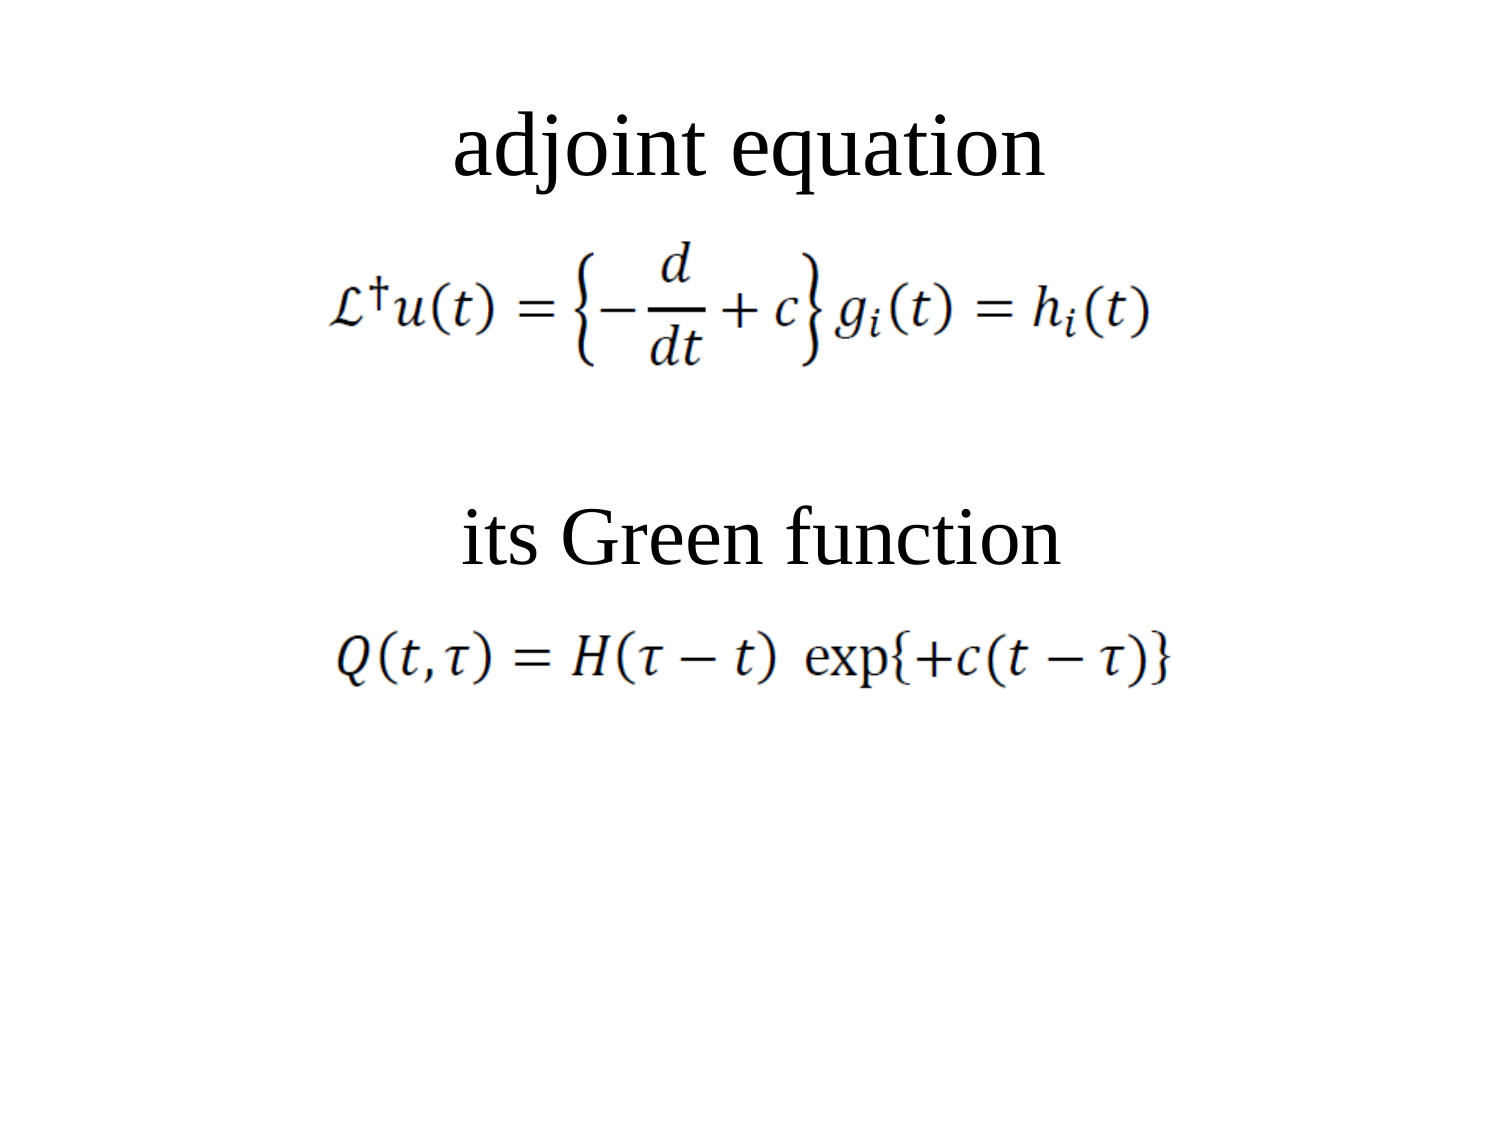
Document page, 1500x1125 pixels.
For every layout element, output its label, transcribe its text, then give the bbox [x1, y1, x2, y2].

picture [299, 599, 1213, 726]
text_box its Green function [87, 437, 1438, 625]
picture [287, 212, 1176, 401]
title adjoint equation [75, 45, 1425, 233]
